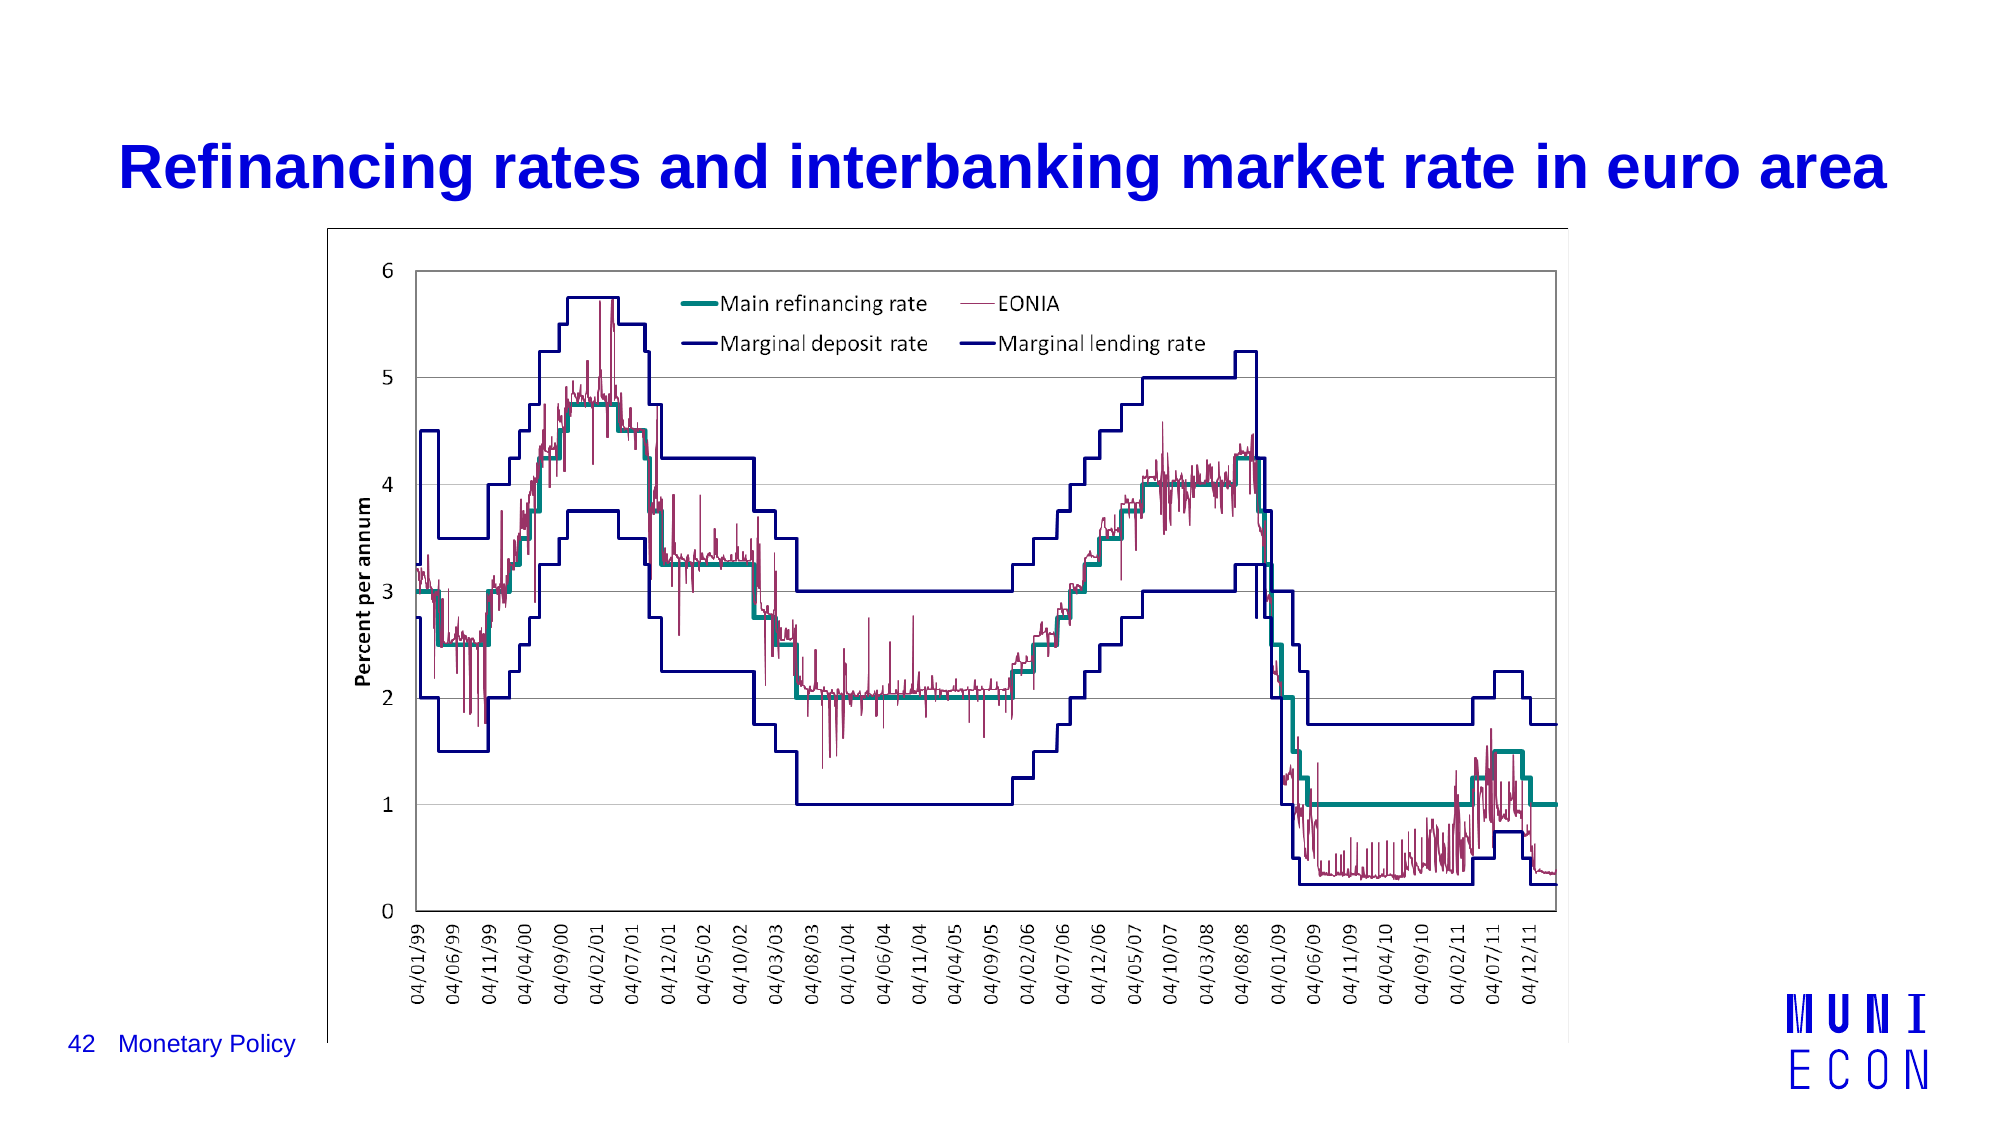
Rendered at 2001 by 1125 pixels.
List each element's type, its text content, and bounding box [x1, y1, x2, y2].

footer Monetary Policy [118, 1021, 1418, 1063]
title Reﬁnancing rates and interbanking market rate in euro area [118, 118, 1922, 193]
slide_number 42 [67, 1021, 110, 1063]
text_box [326, 227, 1569, 1043]
